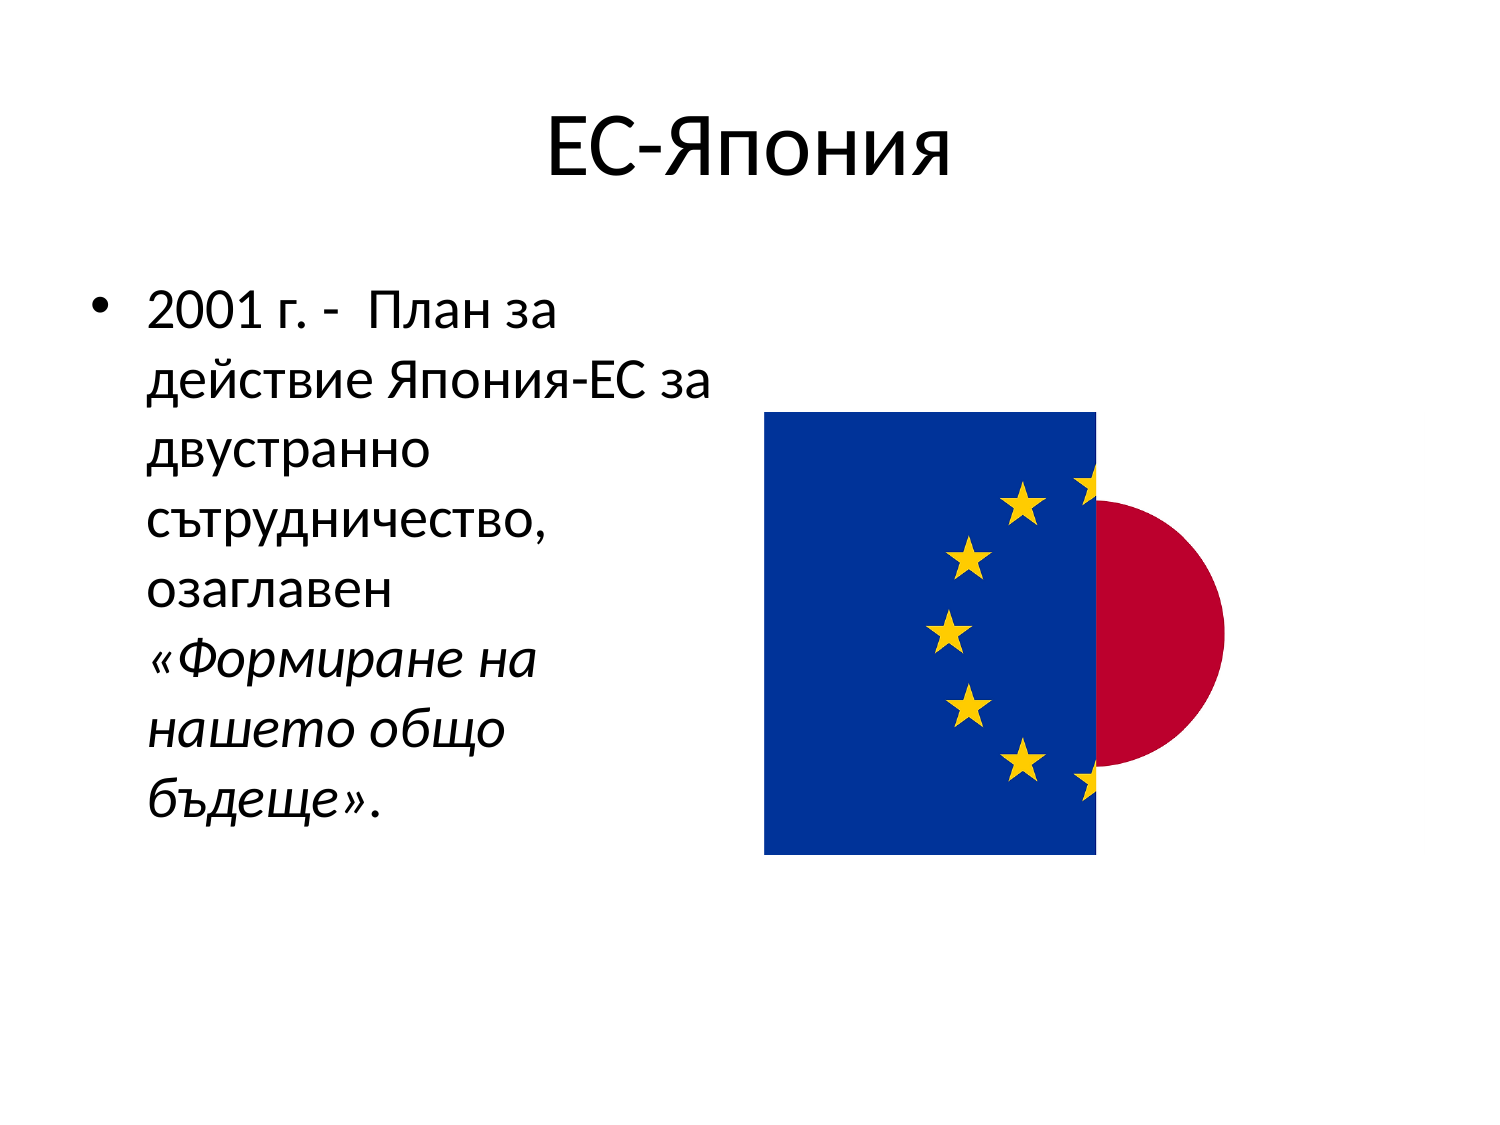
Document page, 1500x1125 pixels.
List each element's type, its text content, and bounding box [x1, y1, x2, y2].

list 2001 г. - План за действие Япония-ЕС за двустранно сътрудничество, озаглавен «Формиране на нашето общо бъдеще». [75, 262, 738, 1005]
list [762, 412, 1426, 855]
title ЕС-Япония [75, 45, 1425, 233]
